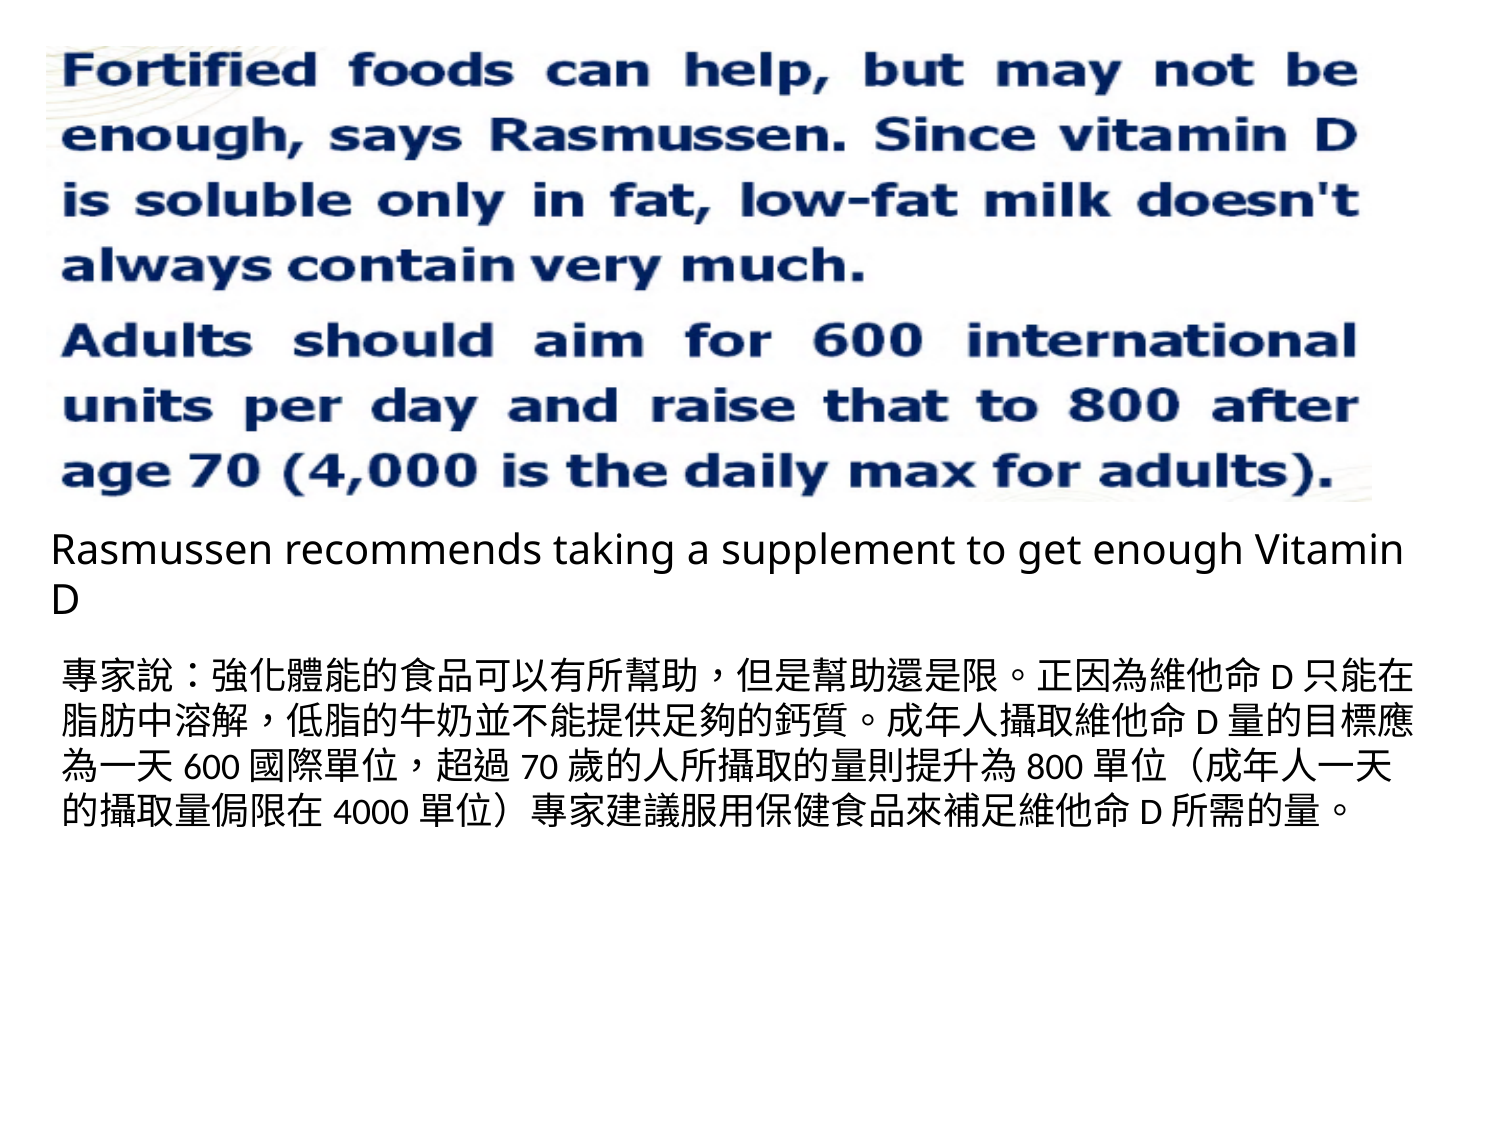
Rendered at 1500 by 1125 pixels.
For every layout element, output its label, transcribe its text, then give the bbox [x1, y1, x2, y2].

picture [46, 46, 1372, 502]
text_box 專家說：強化體能的食品可以有所幫助，但是幫助還是限。正因為維他命D只能在脂肪中溶解，低脂的牛奶並不能提供足夠的鈣質。成年人攝取維他命D量的目標應為一天600國際單位，超過70歲的人所攝取的量則提升為800單位（成年人一天的攝取量侷限在4000單位）專家建議服用保健食品來補足維他命D所需的量。 [46, 644, 1442, 840]
text_box Rasmussen recommends taking a supplement to get enough Vitamin D [35, 515, 1442, 631]
